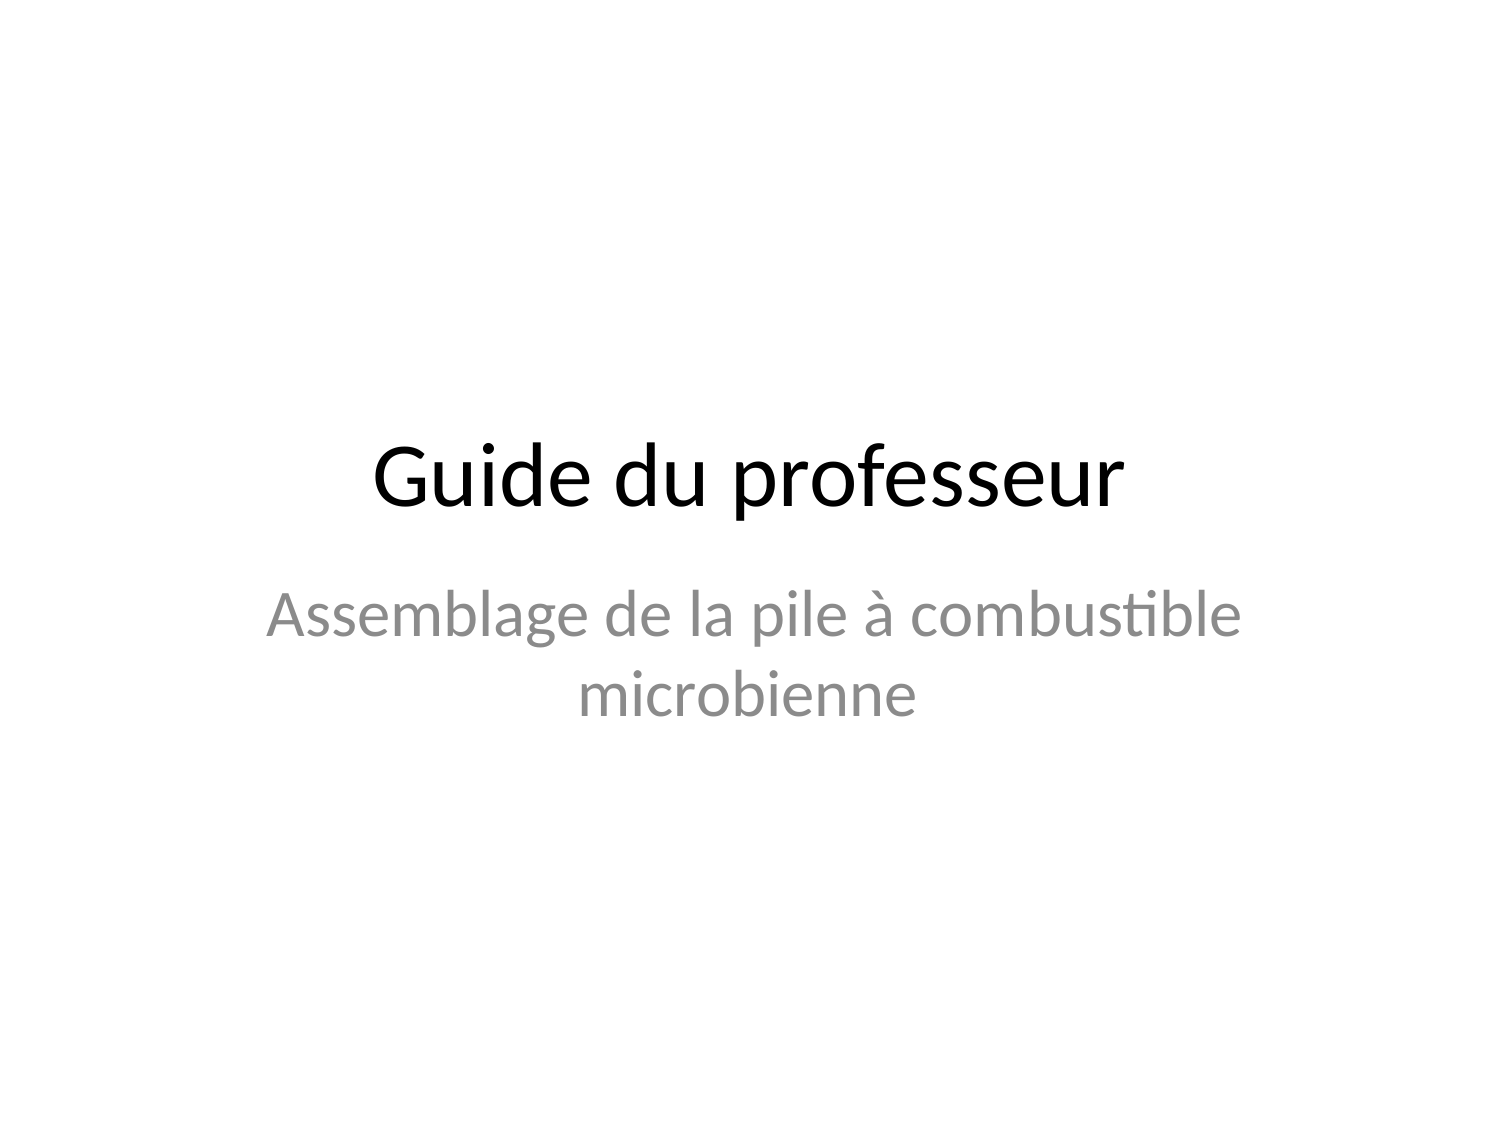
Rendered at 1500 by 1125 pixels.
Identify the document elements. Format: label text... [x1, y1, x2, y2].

title Guide du professeur [112, 349, 1388, 591]
subtitle Assemblage de la pile à combustible microbienne [230, 562, 1281, 850]
